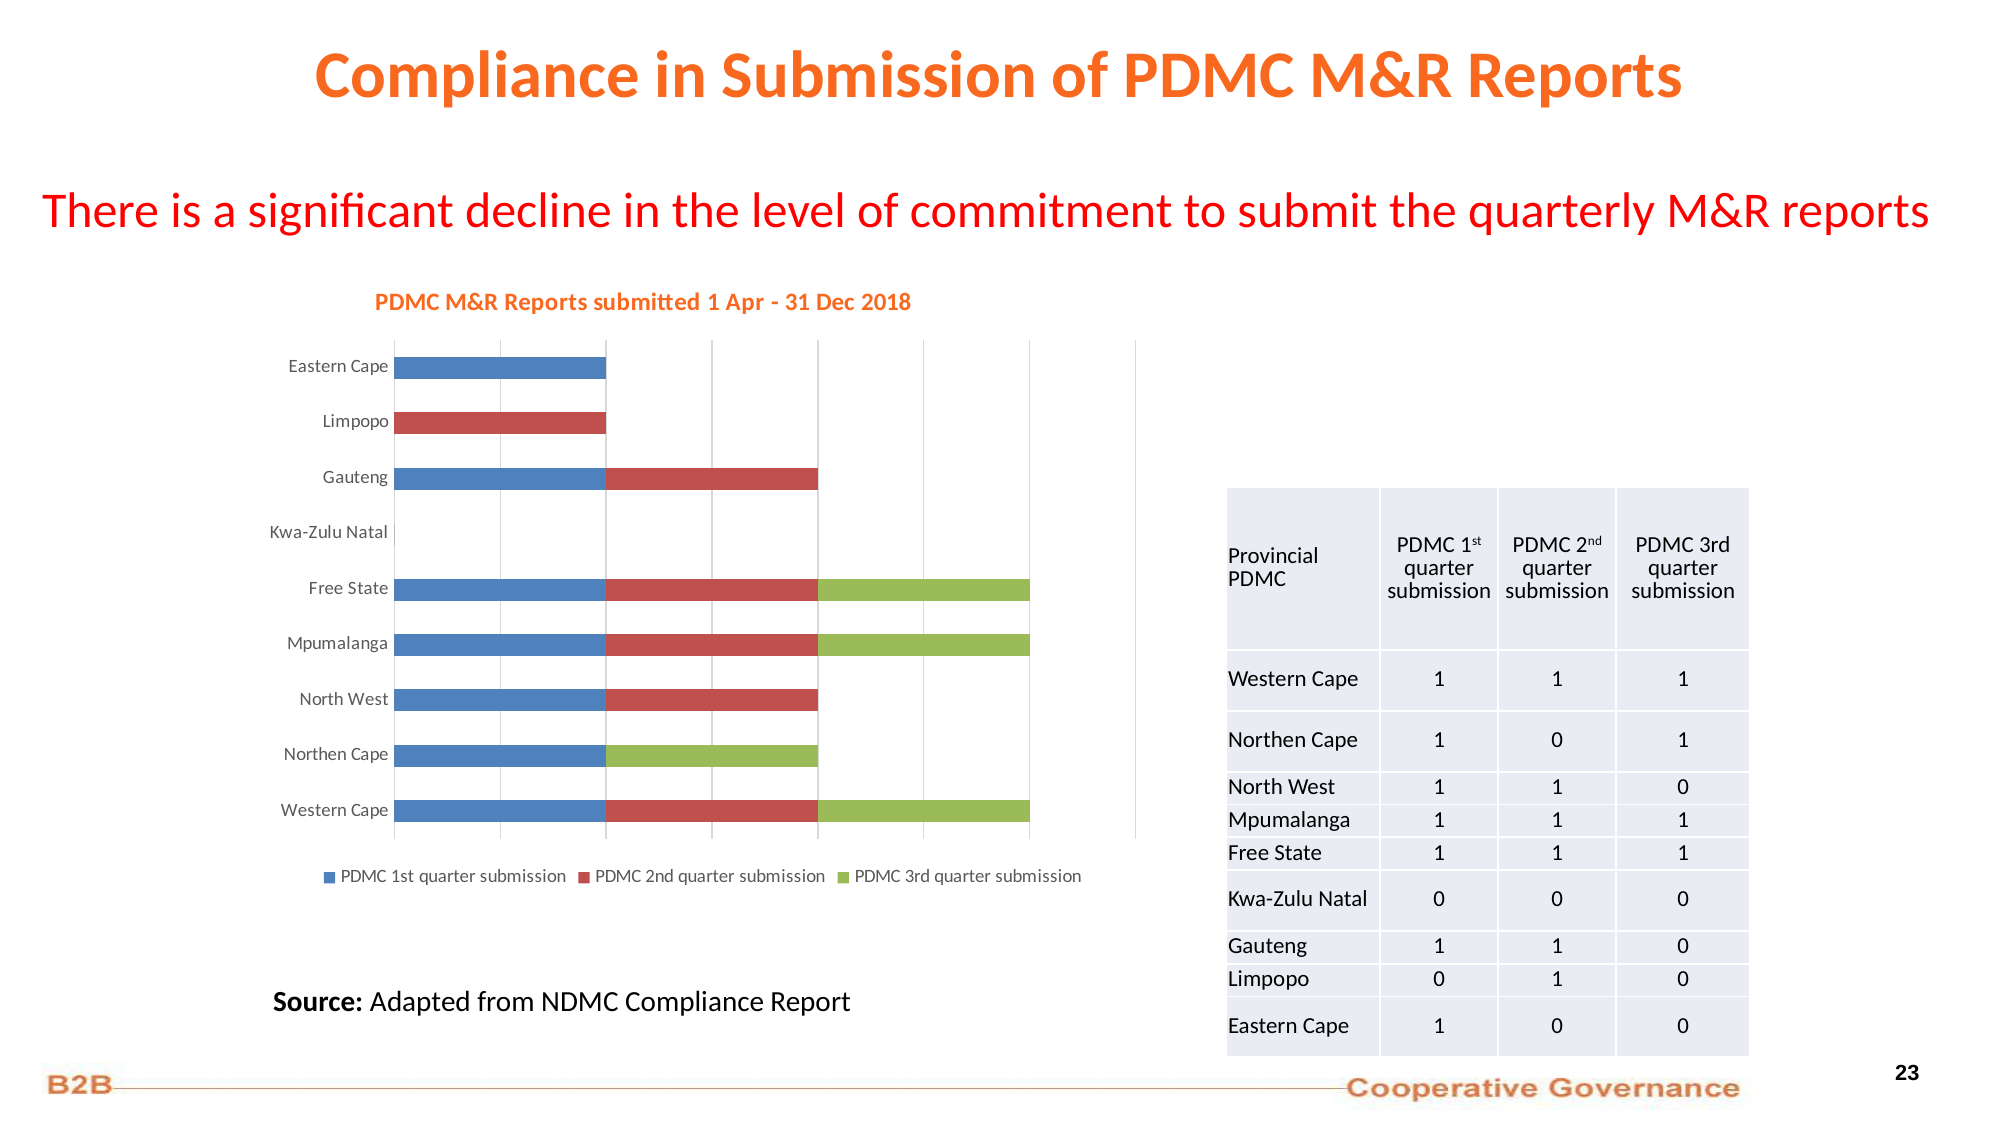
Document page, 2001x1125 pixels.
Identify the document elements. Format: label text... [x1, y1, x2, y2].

table_cell 1 [1381, 805, 1497, 836]
table_header PDMC 1st quarter submission [1381, 488, 1497, 649]
chart [251, 266, 1154, 894]
table_cell 1 [1499, 773, 1615, 804]
table_cell 1 [1499, 805, 1615, 836]
table_cell 0 [1617, 871, 1749, 930]
text_box Source: Adapted from NDMC Compliance Report [258, 974, 867, 1025]
table_cell 0 [1381, 871, 1497, 930]
table_header Provincial PDMC [1227, 488, 1379, 649]
table_cell 1 [1617, 838, 1749, 869]
table_cell 1 [1381, 651, 1497, 710]
table_cell 0 [1499, 871, 1615, 930]
table_cell 1 [1499, 838, 1615, 869]
table_cell 0 [1499, 997, 1615, 1056]
table_header PDMC 3rd quarter submission [1617, 488, 1749, 649]
slide_number 23 [1895, 1059, 1953, 1086]
table_cell 1 [1617, 651, 1749, 710]
table_cell 1 [1381, 712, 1497, 771]
table_cell Gauteng [1227, 932, 1379, 963]
table_cell 1 [1617, 712, 1749, 771]
table_cell 1 [1499, 651, 1615, 710]
table_cell 1 [1499, 965, 1615, 996]
table_cell Kwa-Zulu Natal [1227, 871, 1379, 930]
table_cell Northen Cape [1227, 712, 1379, 771]
table_cell 1 [1381, 997, 1497, 1056]
table_cell 1 [1381, 932, 1497, 963]
table_cell 0 [1617, 997, 1749, 1056]
table_cell Eastern Cape [1227, 997, 1379, 1056]
table_cell Free State [1227, 838, 1379, 869]
table_cell Mpumalanga [1227, 805, 1379, 836]
title Compliance in Submission of PDMC M&R Reports [249, 30, 1750, 112]
table_cell Limpopo [1227, 965, 1379, 996]
table_cell North West [1227, 773, 1379, 804]
picture [41, 1062, 1886, 1110]
table_cell 0 [1617, 965, 1749, 996]
table_cell 0 [1617, 773, 1749, 804]
table_cell 0 [1381, 965, 1497, 996]
table_cell 0 [1499, 712, 1615, 771]
table_cell 1 [1381, 838, 1497, 869]
list There is a significant decline in the level of commitment to submit the quarterly M&R reports [42, 147, 1972, 268]
table_cell 0 [1617, 932, 1749, 963]
table_header PDMC 2nd quarter submission [1499, 488, 1615, 649]
table_cell 1 [1499, 932, 1615, 963]
table_cell 1 [1617, 805, 1749, 836]
table_cell Western Cape [1227, 651, 1379, 710]
table_cell 1 [1381, 773, 1497, 804]
